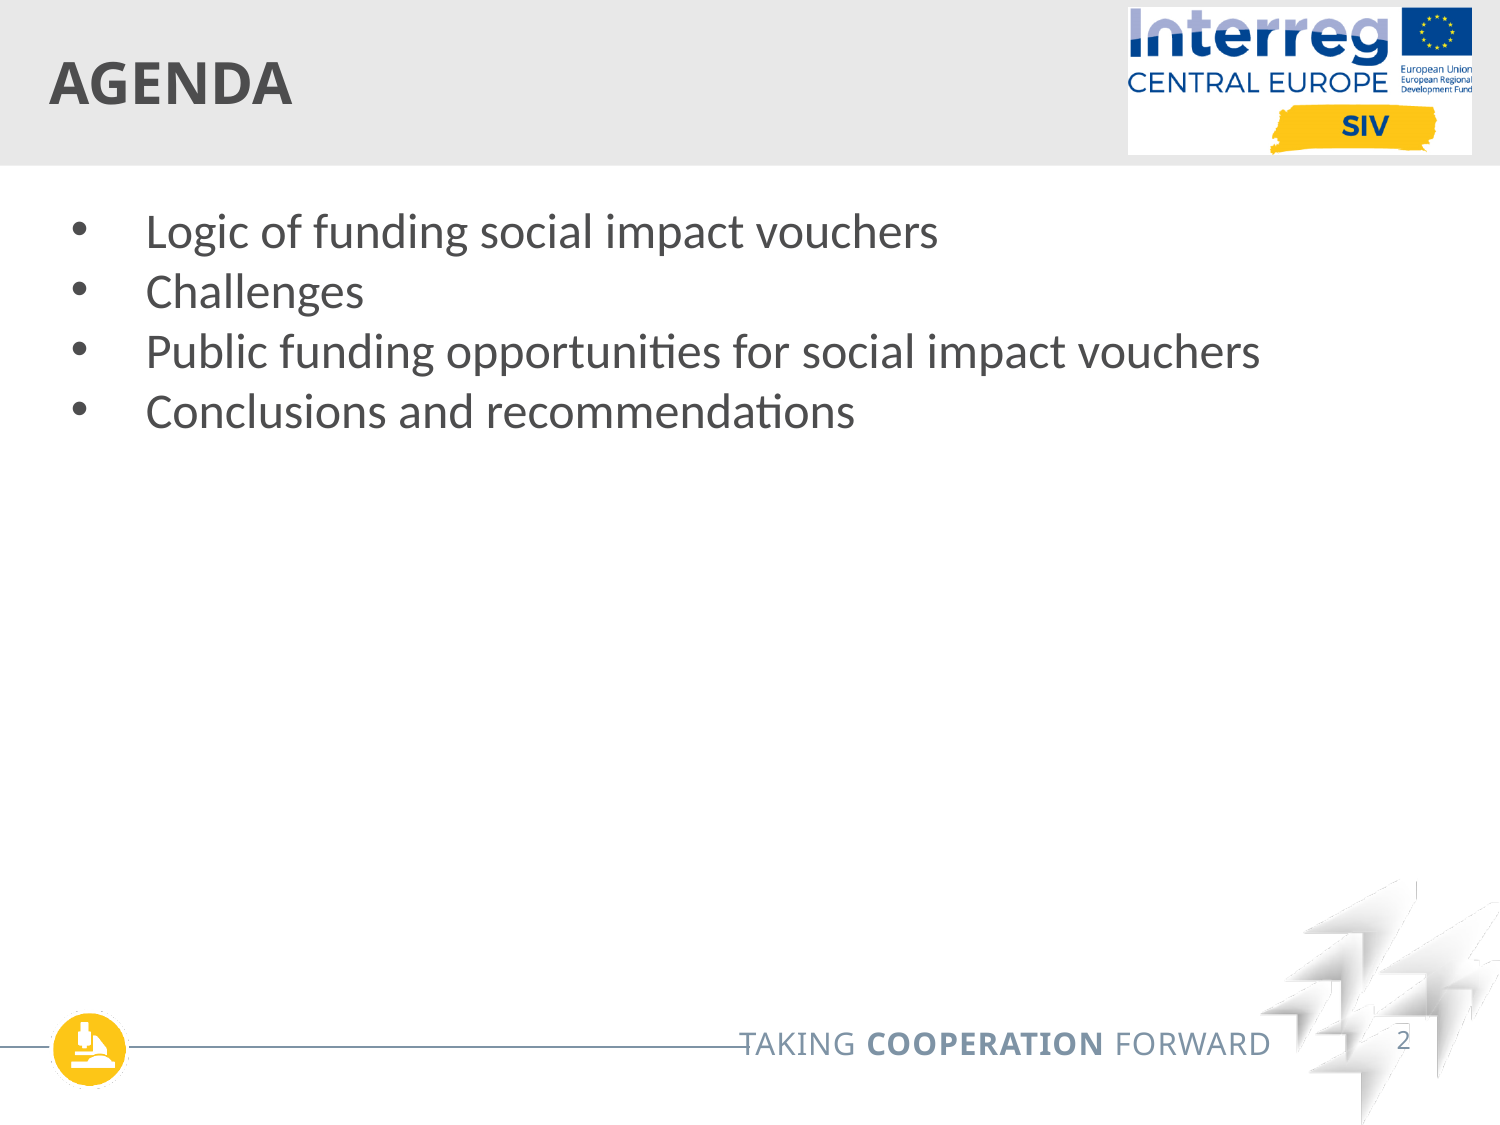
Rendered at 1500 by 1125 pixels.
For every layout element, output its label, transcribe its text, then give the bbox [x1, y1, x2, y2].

picture [1128, 6, 1473, 155]
picture [49, 1009, 129, 1089]
title AGENDA [0, 24, 1084, 138]
picture [1260, 878, 1500, 1125]
text_box Logic of funding social impact vouchers Challenges Public funding opportunities for social impact vouchers Conclusions and recommendations [56, 190, 1432, 528]
